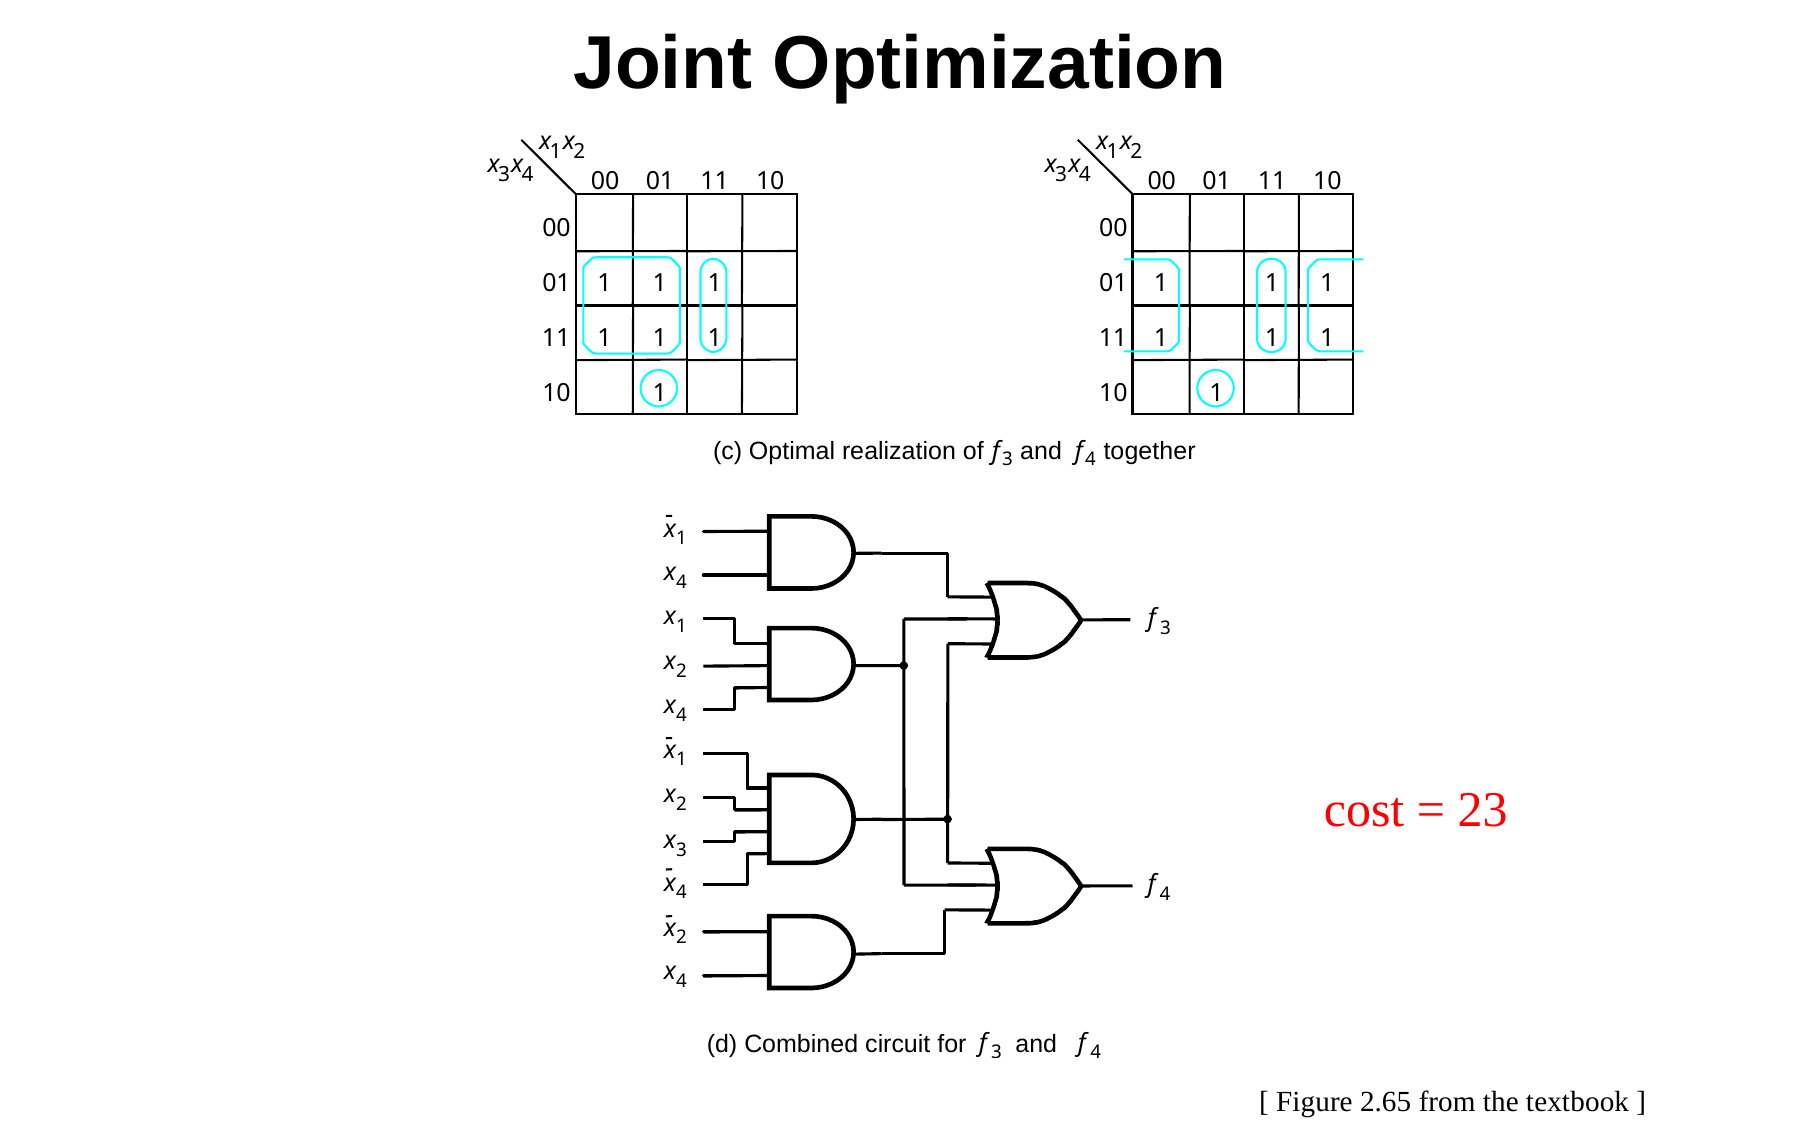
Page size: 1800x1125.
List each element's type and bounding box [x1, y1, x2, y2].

text_box [1020, 434, 1070, 465]
text_box [991, 434, 1018, 469]
text_box [1074, 434, 1101, 469]
text_box [713, 434, 985, 465]
text_box [487, 139, 797, 415]
text_box [542, 211, 571, 242]
text_box [1044, 139, 1364, 415]
text_box [542, 266, 571, 297]
text_box [1099, 211, 1128, 242]
text_box [542, 376, 571, 407]
text_box [1096, 125, 1148, 163]
text_box [663, 512, 1176, 1064]
text_box [539, 125, 591, 163]
text_box [541, 321, 571, 352]
text_box [1244, 1074, 1662, 1125]
text_box [1103, 434, 1196, 465]
text_box [1099, 376, 1128, 407]
text_box [1308, 769, 1523, 845]
title [150, 2, 1650, 115]
